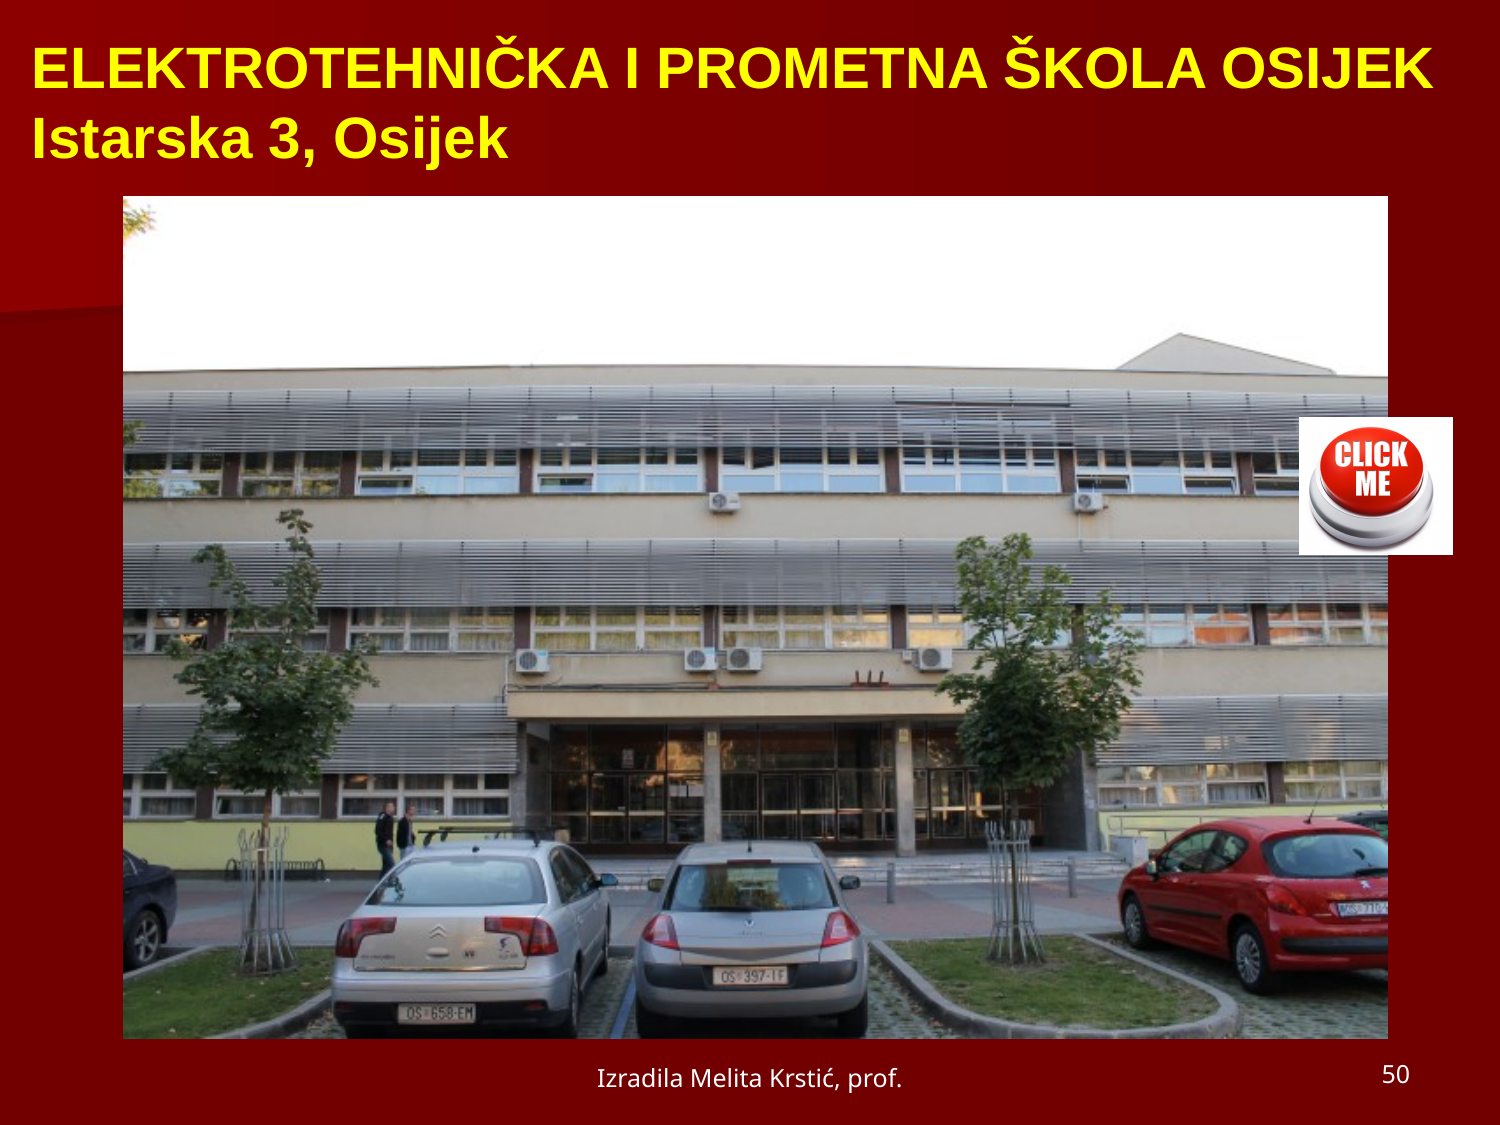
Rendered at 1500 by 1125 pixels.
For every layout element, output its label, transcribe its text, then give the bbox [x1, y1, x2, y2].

text_box ELEKTROTEHNIČKA I PROMETNA ŠKOLA OSIJEK Istarska 3, Osijek [17, 30, 1483, 169]
picture [123, 196, 1453, 1039]
text_box 50 [1074, 1024, 1425, 1100]
text_box Izradila Melita Krstić, prof. [512, 1039, 988, 1100]
